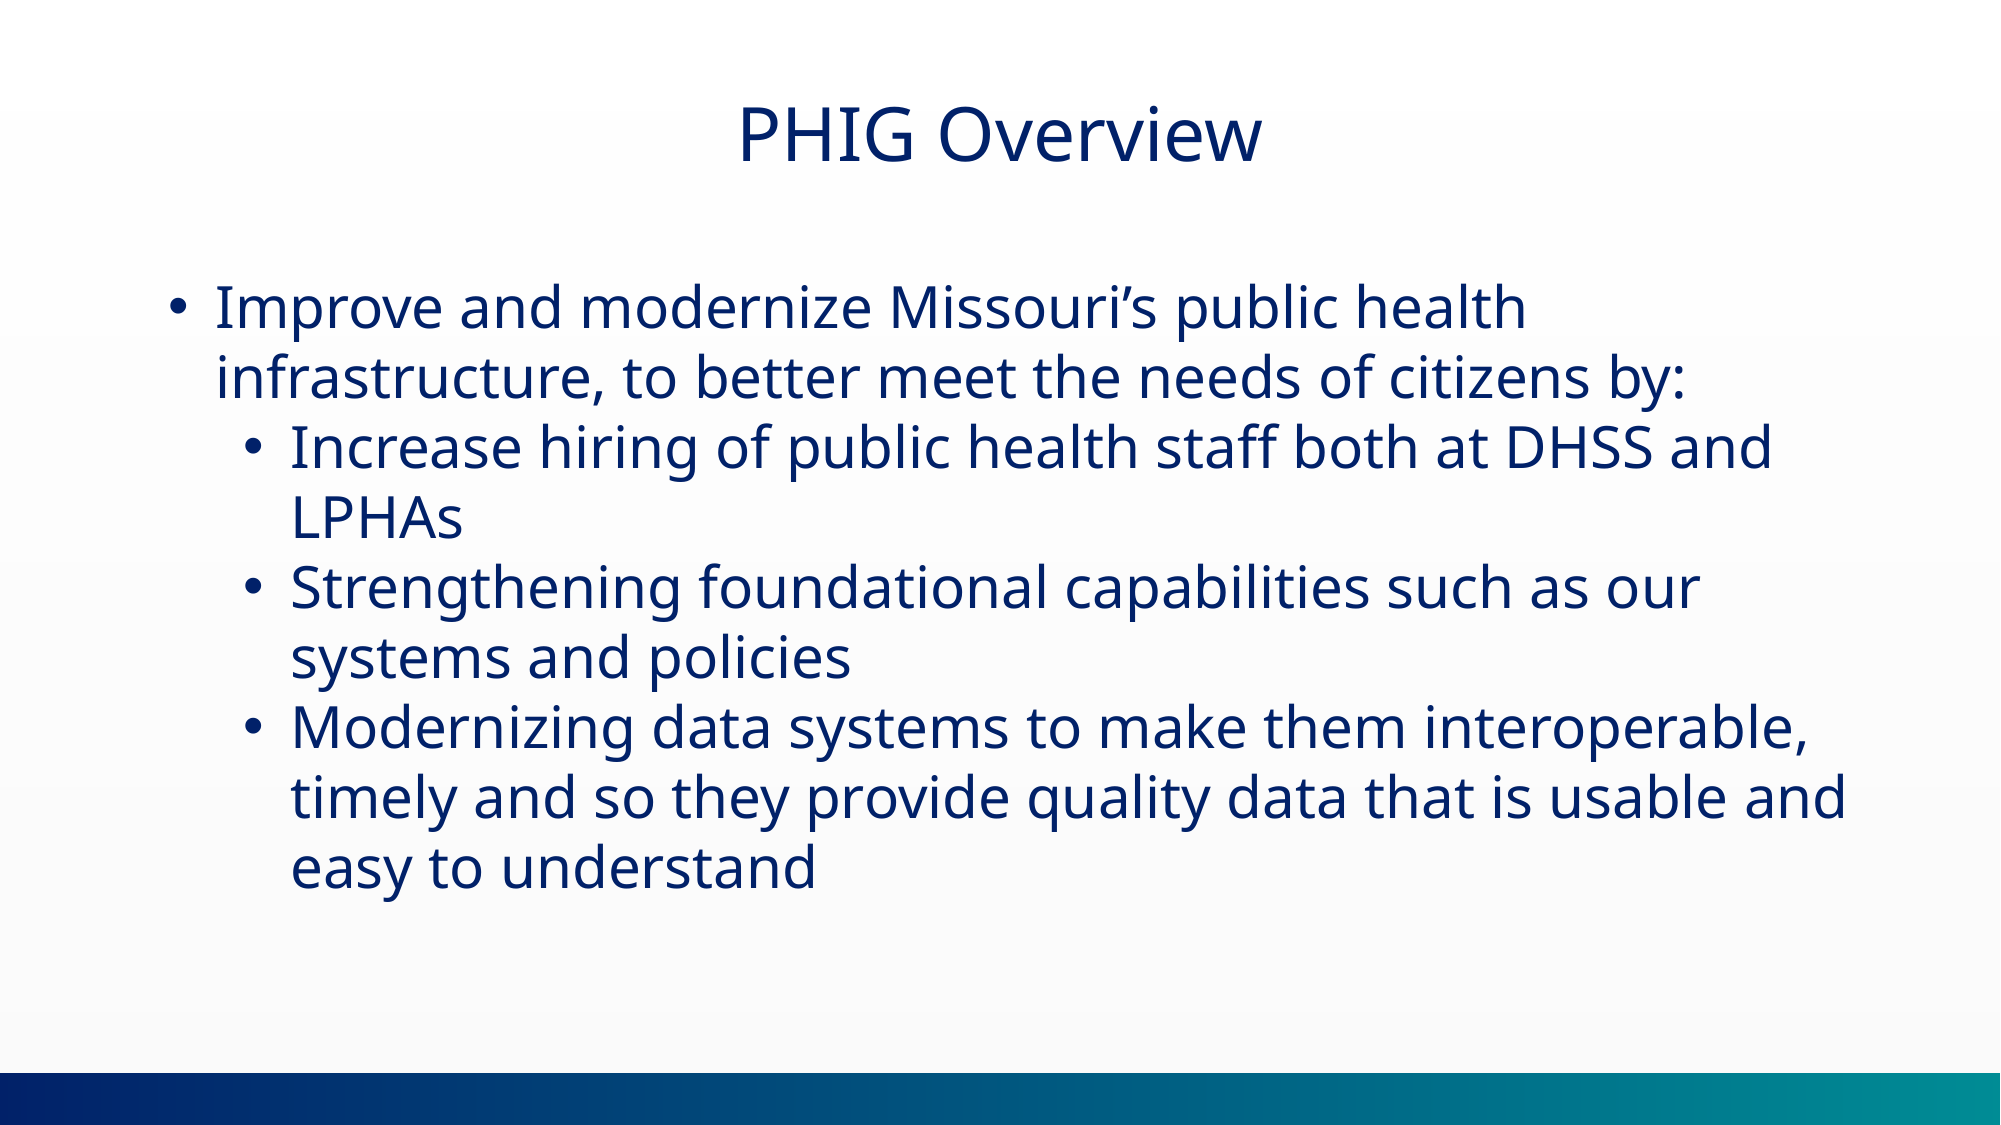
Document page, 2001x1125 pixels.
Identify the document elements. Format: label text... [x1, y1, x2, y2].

text_box Improve and modernize Missouri’s public health infrastructure, to better meet the needs of citizens by: Increase hiring of public health staff both at DHSS and LPHAs Strengthening foundational capabilities such as our systems and policies Modernizing data systems to make them interoperable, timely and so they provide quality data that is usable and easy to understand [153, 263, 1879, 908]
text_box [0, 1072, 2000, 1125]
text_box PHIG Overview [153, 64, 1846, 211]
